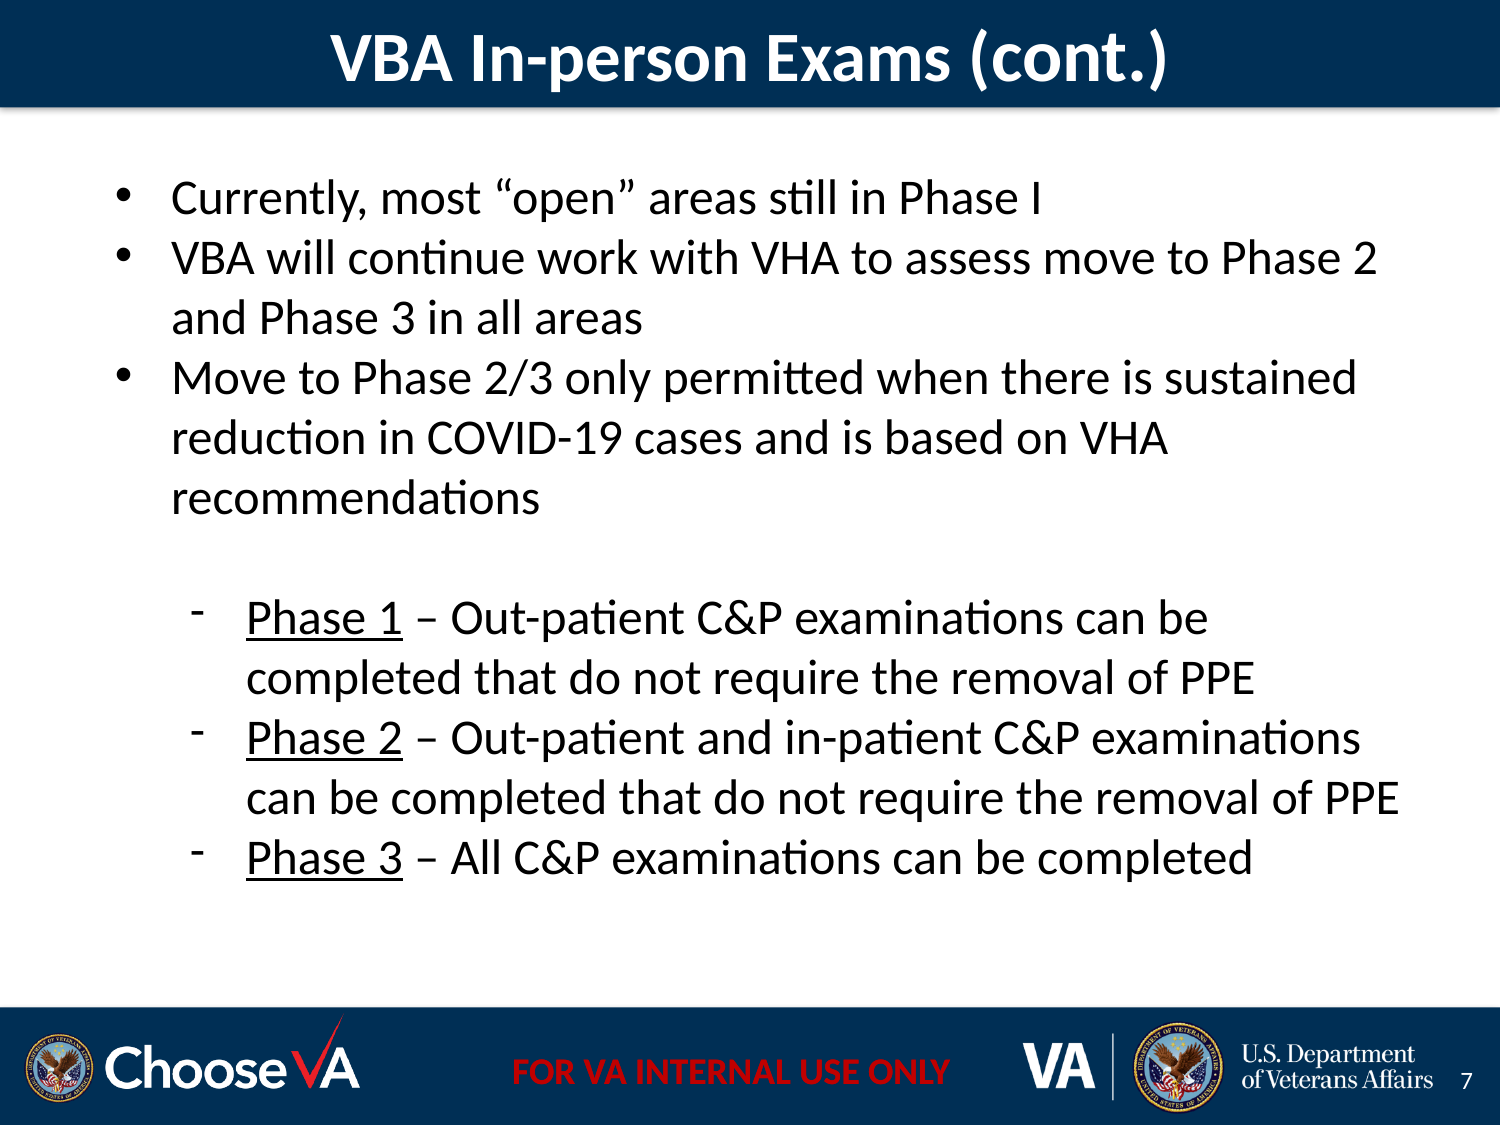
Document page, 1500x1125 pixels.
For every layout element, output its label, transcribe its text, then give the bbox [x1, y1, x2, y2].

text_box VBA In-person Exams (cont.) [0, 0, 1500, 129]
text_box Currently, most “open” areas still in Phase I VBA will continue work with VHA to assess move to Phase 2 and Phase 3 in all areas Move to Phase 2/3 only permitted when there is sustained reduction in COVID-19 cases and is based on VHA recommendations Phase 1 – Out-patient C&P examinations can be completed that do not require the removal of PPE Phase 2 – Out-patient and in-patient C&P examinations can be completed that do not require the removal of PPE Phase 3 – All C&P examinations can be completed [99, 157, 1425, 953]
picture [24, 1012, 360, 1103]
picture [1017, 1014, 1438, 1120]
slide_number 7 [1425, 1049, 1489, 1110]
